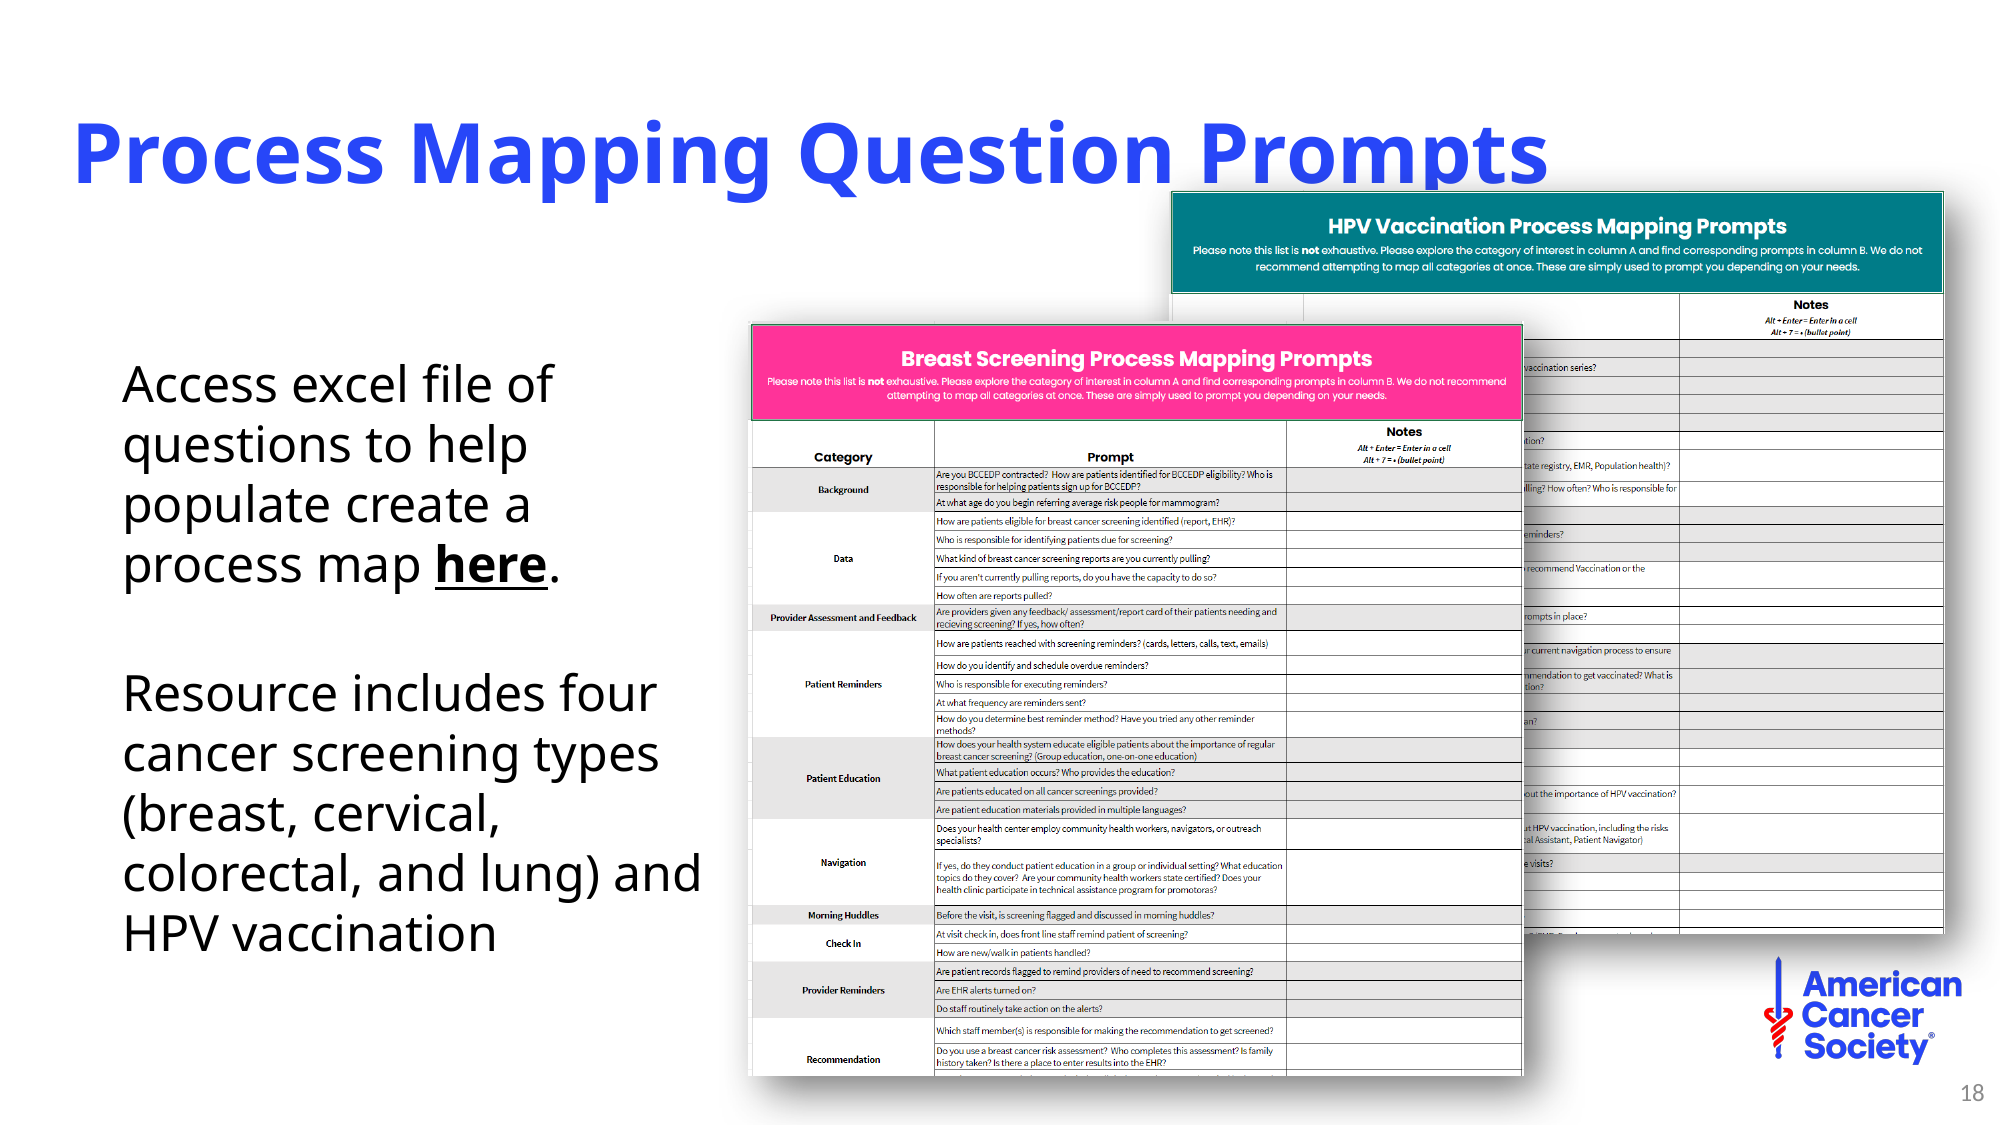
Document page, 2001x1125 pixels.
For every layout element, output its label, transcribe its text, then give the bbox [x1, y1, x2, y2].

picture [1762, 956, 1963, 1065]
text_box Process Mapping Question Prompts [71, 12, 1929, 191]
text_box Access excel file of questions to help populate create a process map here. Resource includes four cancer screening types (breast, cervical, colorectal, and lung) and HPV vaccination [107, 345, 721, 969]
picture [748, 190, 1945, 1076]
slide_number 18 [1509, 1065, 2000, 1125]
